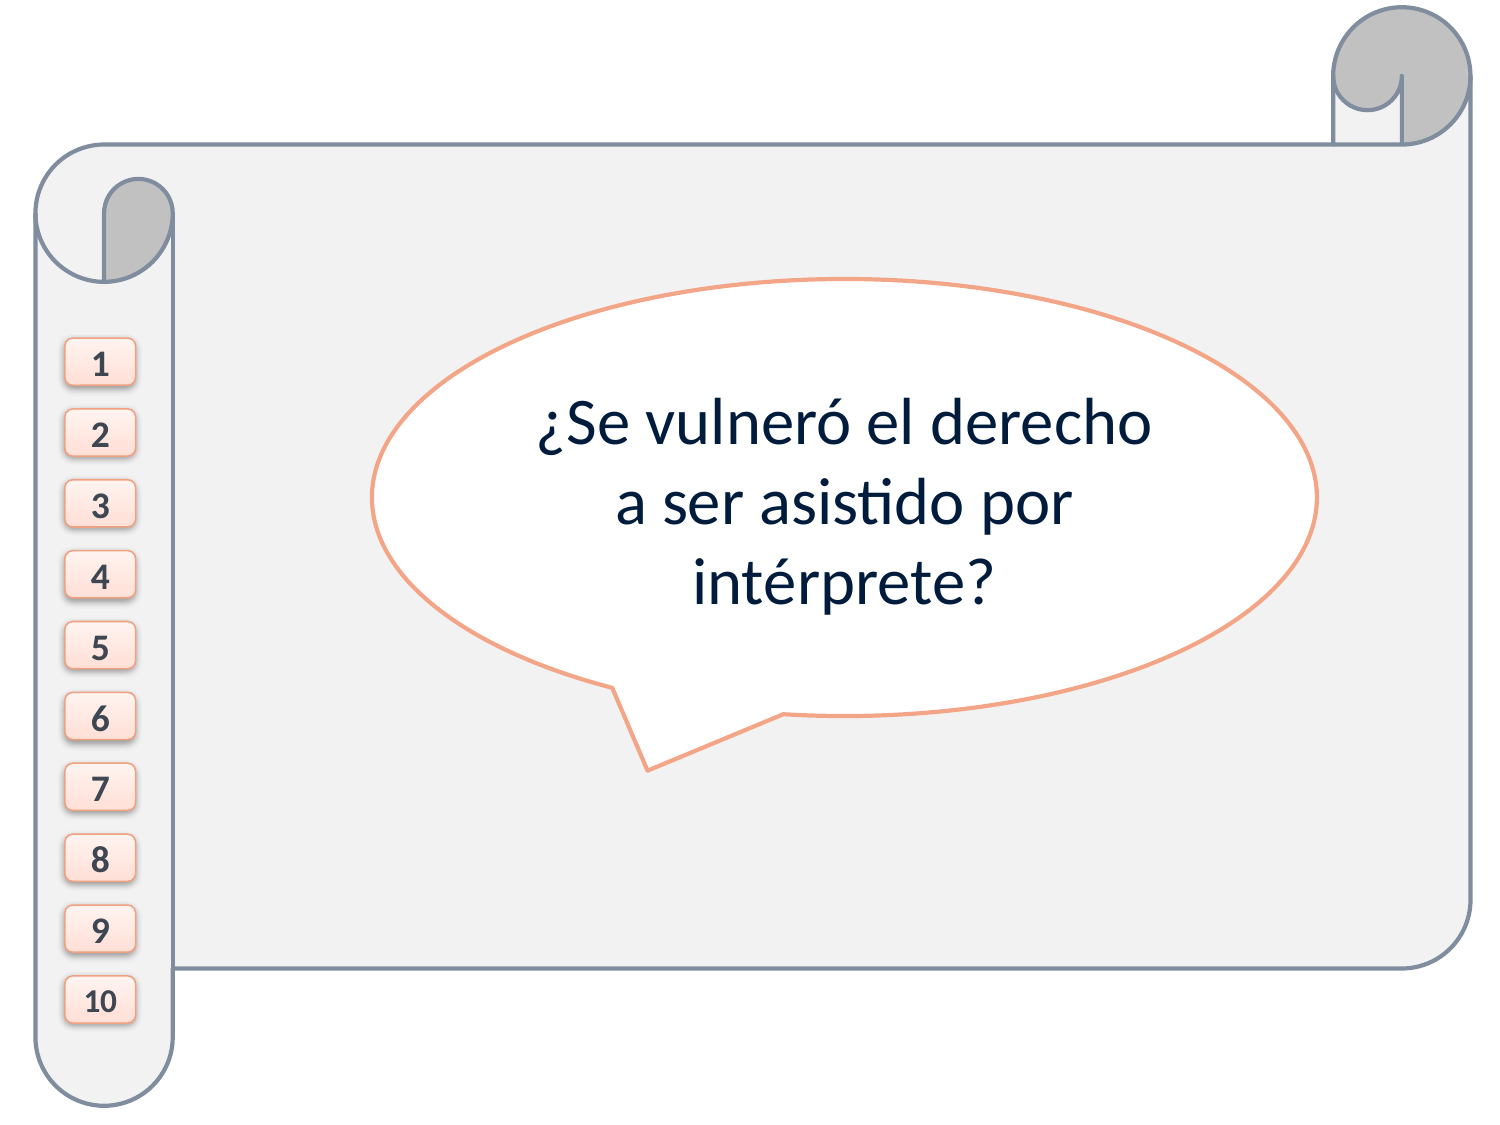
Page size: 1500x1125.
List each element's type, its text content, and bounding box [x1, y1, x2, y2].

text_box 8 [64, 833, 137, 883]
text_box ¿Se vulneró el derecho a ser asistido por intérprete? [369, 276, 1320, 773]
text_box 9 [64, 904, 137, 954]
text_box 7 [64, 762, 137, 812]
text_box 6 [64, 691, 137, 741]
text_box 5 [64, 620, 137, 670]
text_box [33, 5, 1473, 1108]
text_box 3 [64, 478, 137, 528]
text_box 10 [64, 975, 137, 1024]
text_box 2 [64, 408, 137, 457]
text_box 1 [64, 337, 137, 387]
text_box 4 [64, 549, 137, 599]
